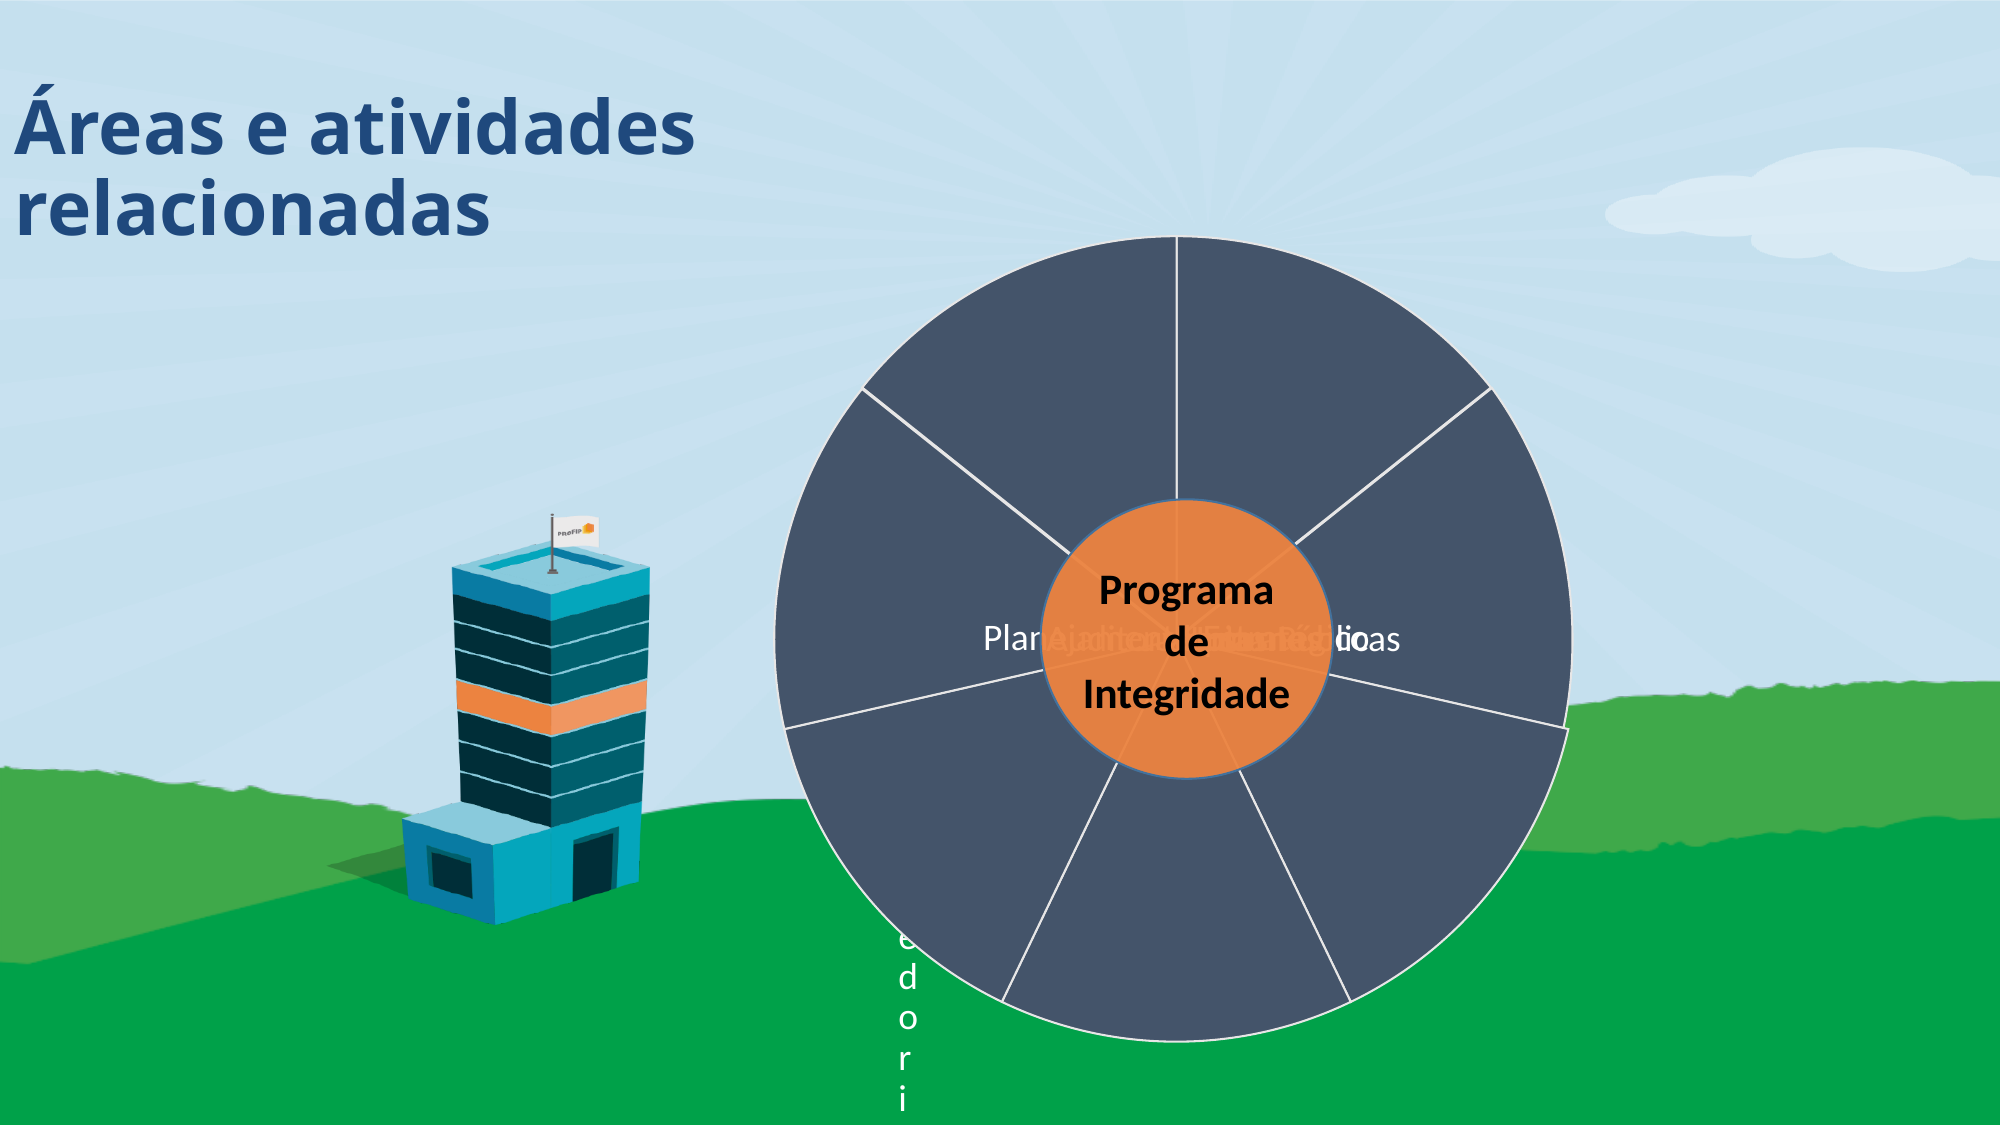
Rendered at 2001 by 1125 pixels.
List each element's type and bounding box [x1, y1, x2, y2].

text_box [525, 146, 1848, 1104]
picture [0, 0, 2001, 1125]
text_box [1040, 499, 1333, 779]
